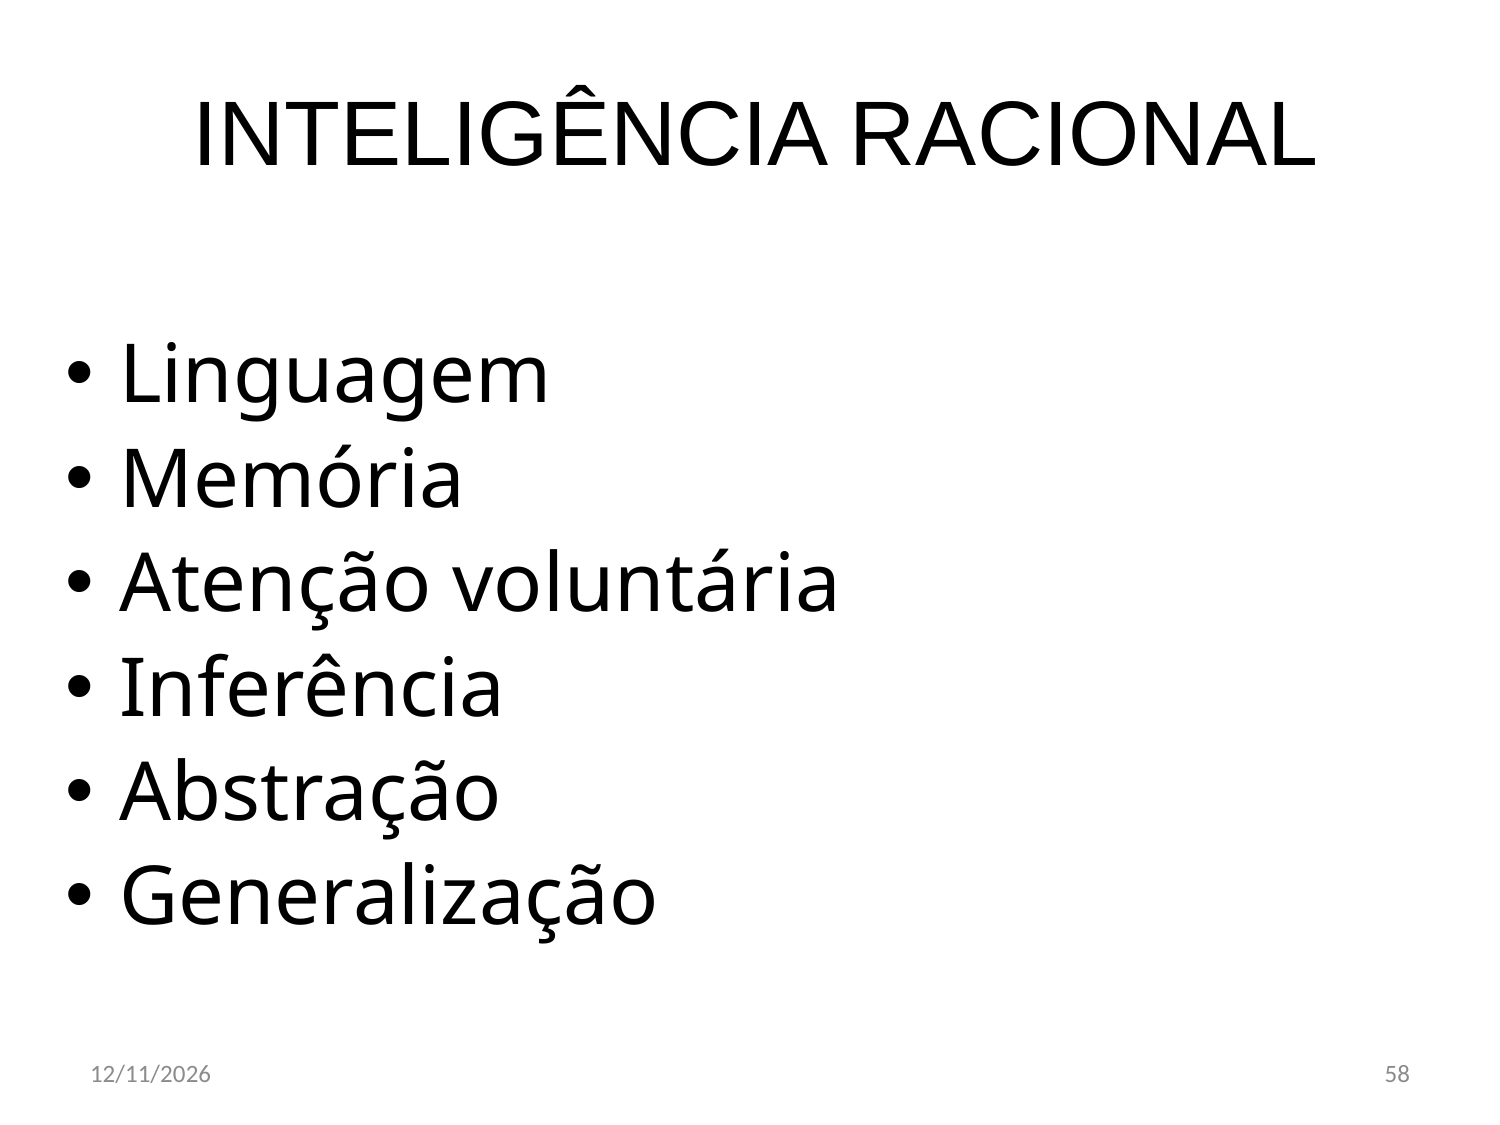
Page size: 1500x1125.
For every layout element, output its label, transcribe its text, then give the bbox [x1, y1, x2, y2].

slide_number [75, 1063, 425, 1103]
title INTELIGÊNCIA RACIONAL [50, 50, 1463, 209]
slide_number 58 [1074, 1063, 1425, 1103]
list Linguagem Memória Atenção voluntária Inferência Abstração Generalização [50, 324, 1463, 1063]
